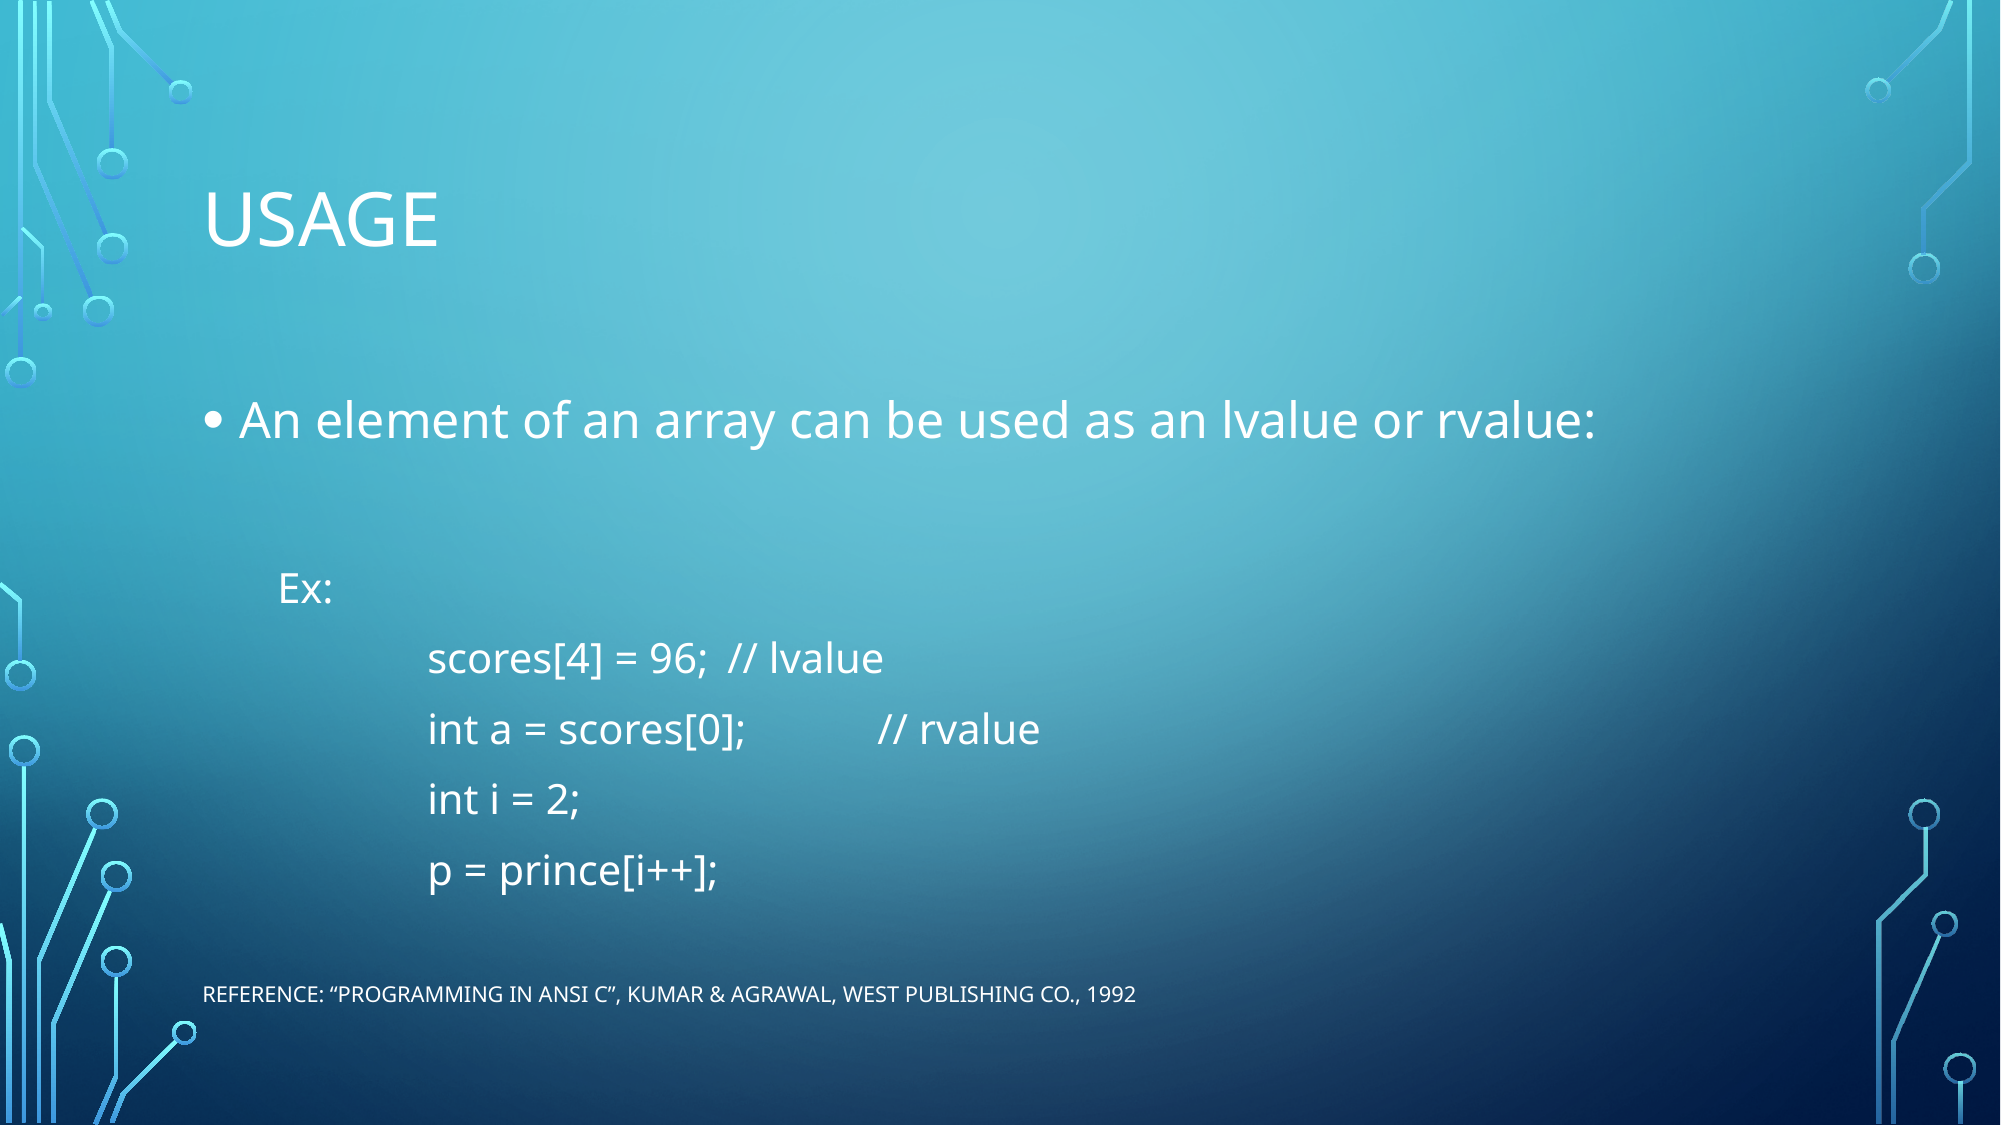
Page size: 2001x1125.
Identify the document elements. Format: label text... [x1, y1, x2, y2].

list An element of an array can be used as an lvalue or rvalue: Ex: scores[4] = 96; // lvalue int a = scores[0]; // rvalue int i = 2; p = prince[i++]; [187, 369, 1813, 950]
footer Reference: “Programming in ANSI C”, Kumar & Agrawal, West Publishing Co., 1992 [187, 965, 1211, 1025]
title usage [187, 101, 1813, 344]
